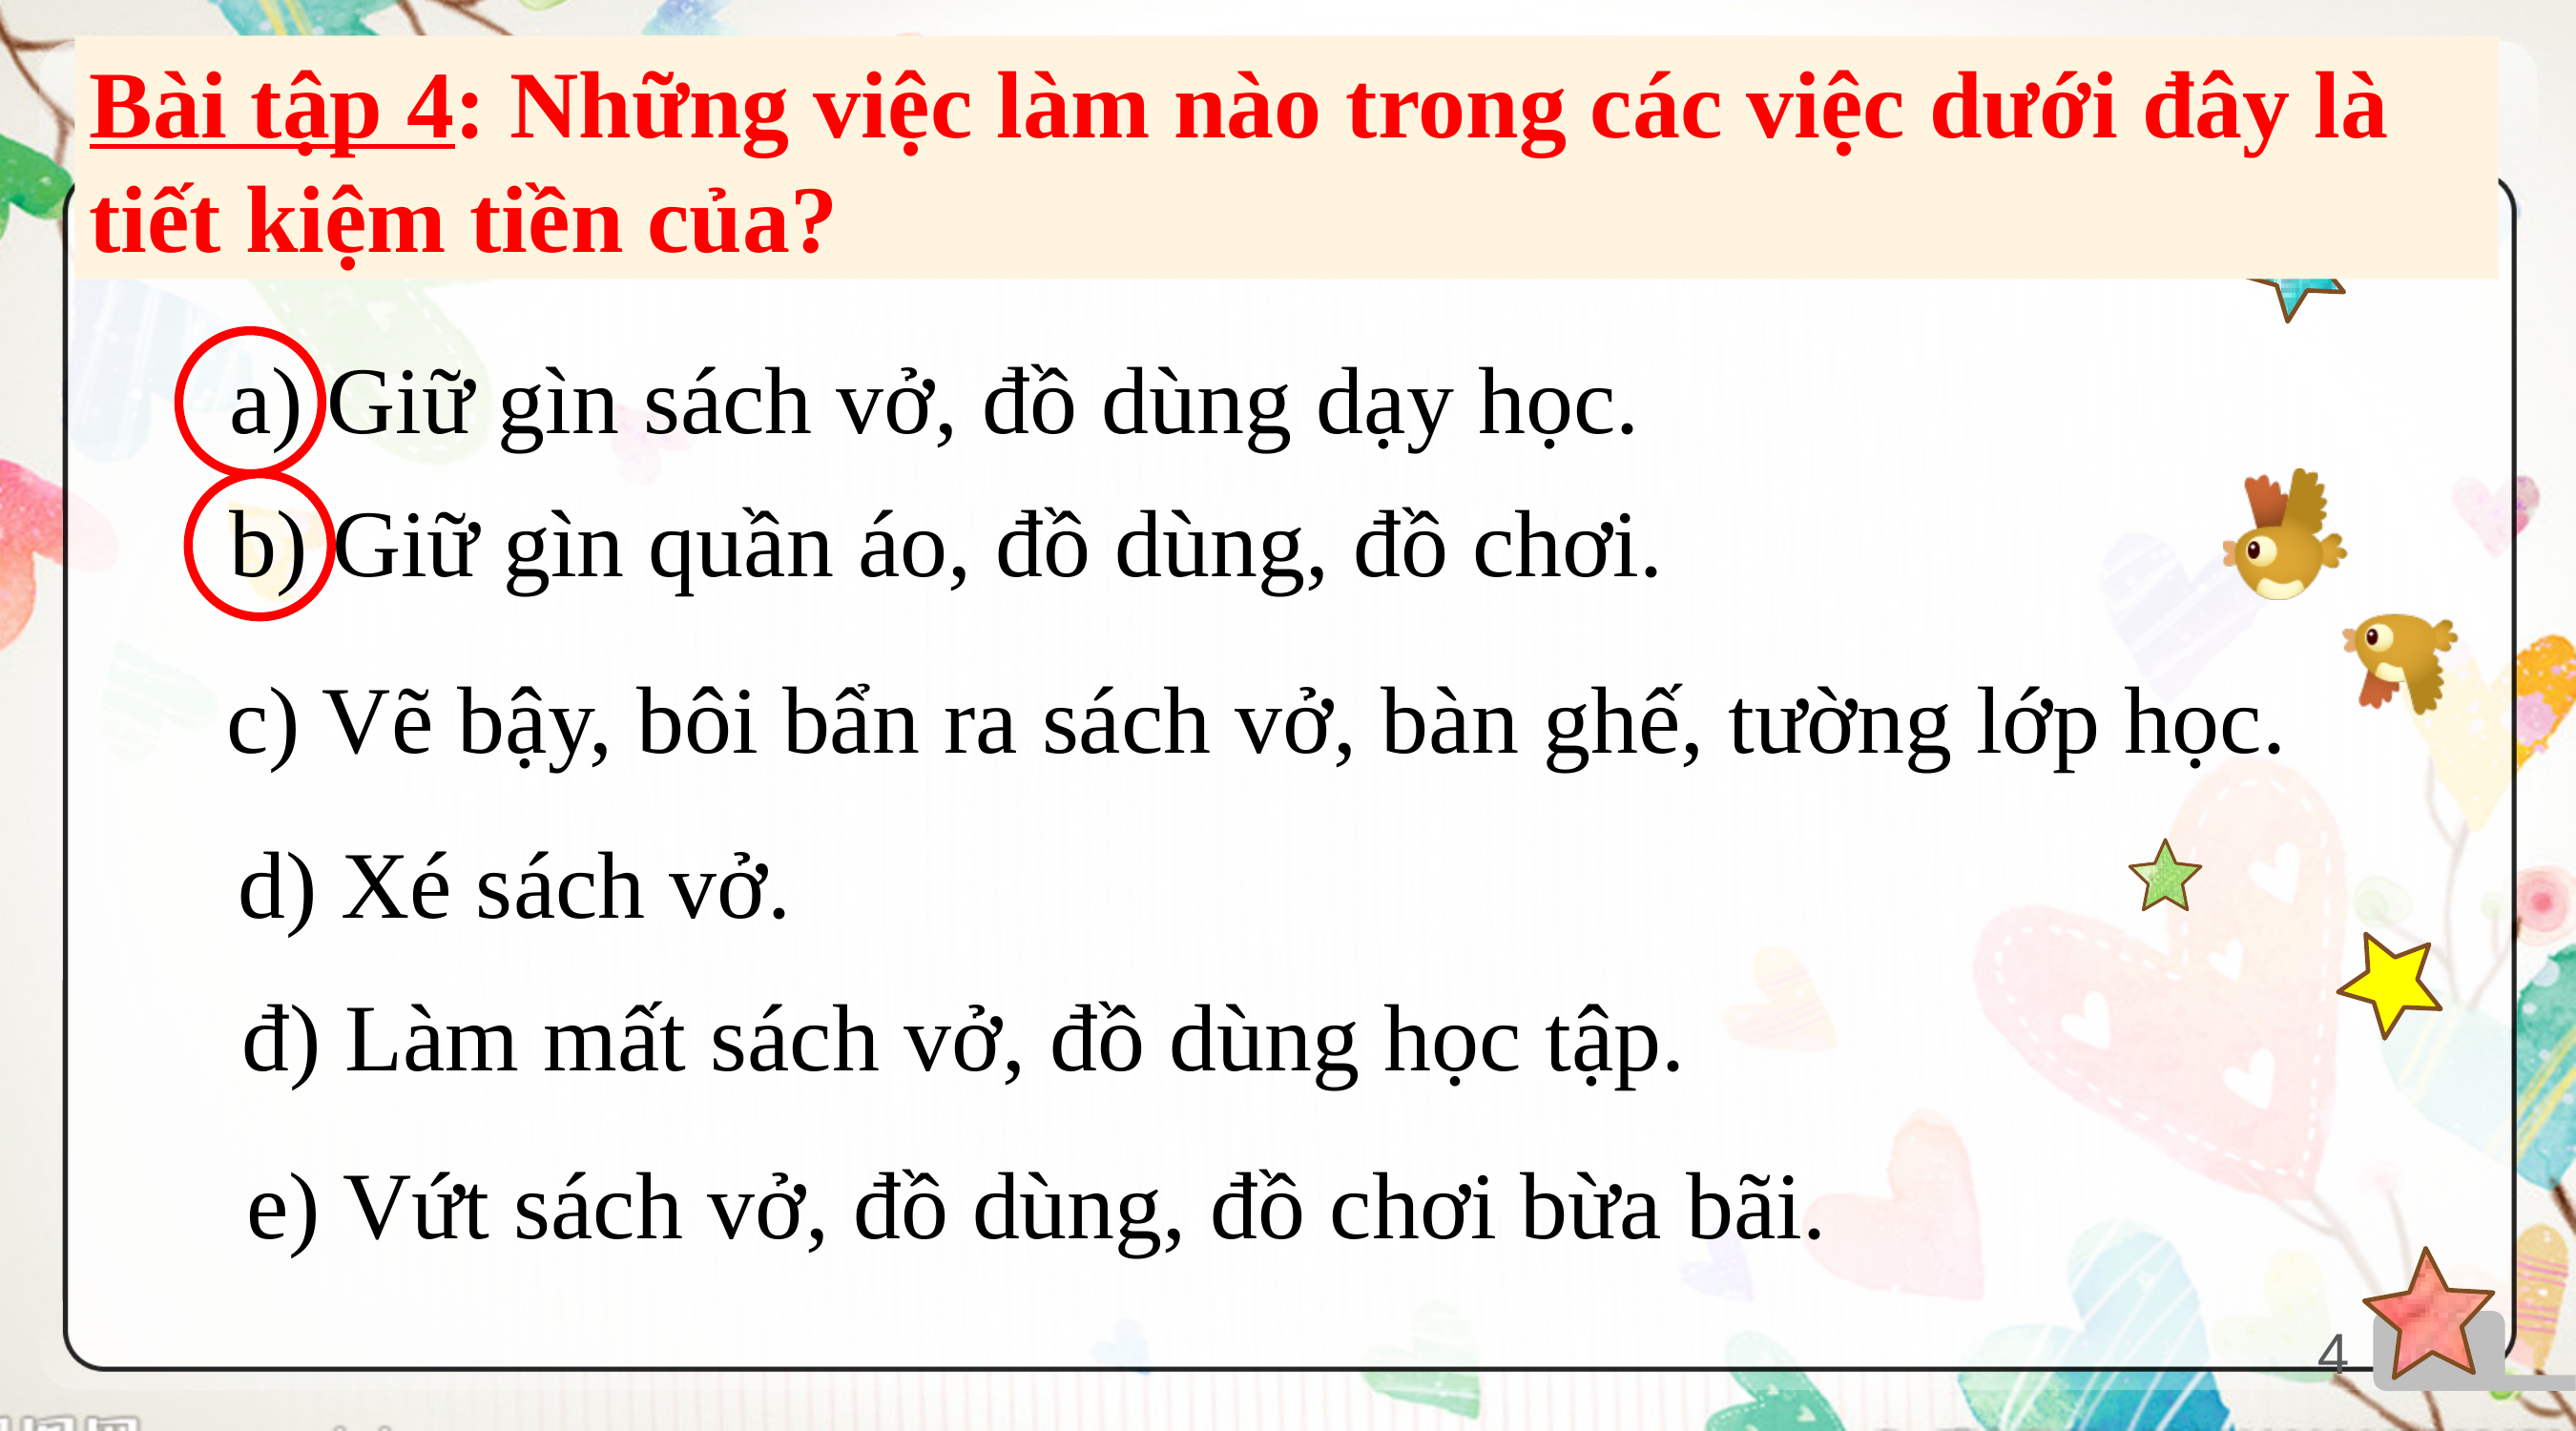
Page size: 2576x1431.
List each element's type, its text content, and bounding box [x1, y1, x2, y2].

text_box [2336, 932, 2443, 1041]
text_box đ) Làm mất sách vở, đồ dùng học tập. [218, 964, 1787, 1102]
text_box b) Giữ gìn quần áo, đồ dùng, đồ chơi. [279, 473, 2105, 603]
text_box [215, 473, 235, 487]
text_box c) Vẽ bậy, bôi bẩn ra sách vở, bàn ghế, tường lớp học. [212, 650, 2316, 779]
picture [0, 0, 2576, 1431]
text_box a) Giữ gìn sách vở, đồ dùng dạy học. [269, 330, 2105, 460]
text_box d) Xé sách vở. [215, 811, 2105, 949]
text_box [2362, 1246, 2496, 1380]
text_box [186, 471, 334, 619]
text_box Bài tập 4: Những việc làm nào trong các việc dưới đây là tiết kiệm tiền của? [74, 35, 2499, 280]
text_box [177, 328, 324, 475]
text_box [2249, 280, 2346, 324]
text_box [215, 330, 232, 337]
text_box [2128, 837, 2203, 912]
text_box e) Vứt sách vở, đồ dùng, đồ chơi bừa bãi. [223, 1131, 2113, 1270]
